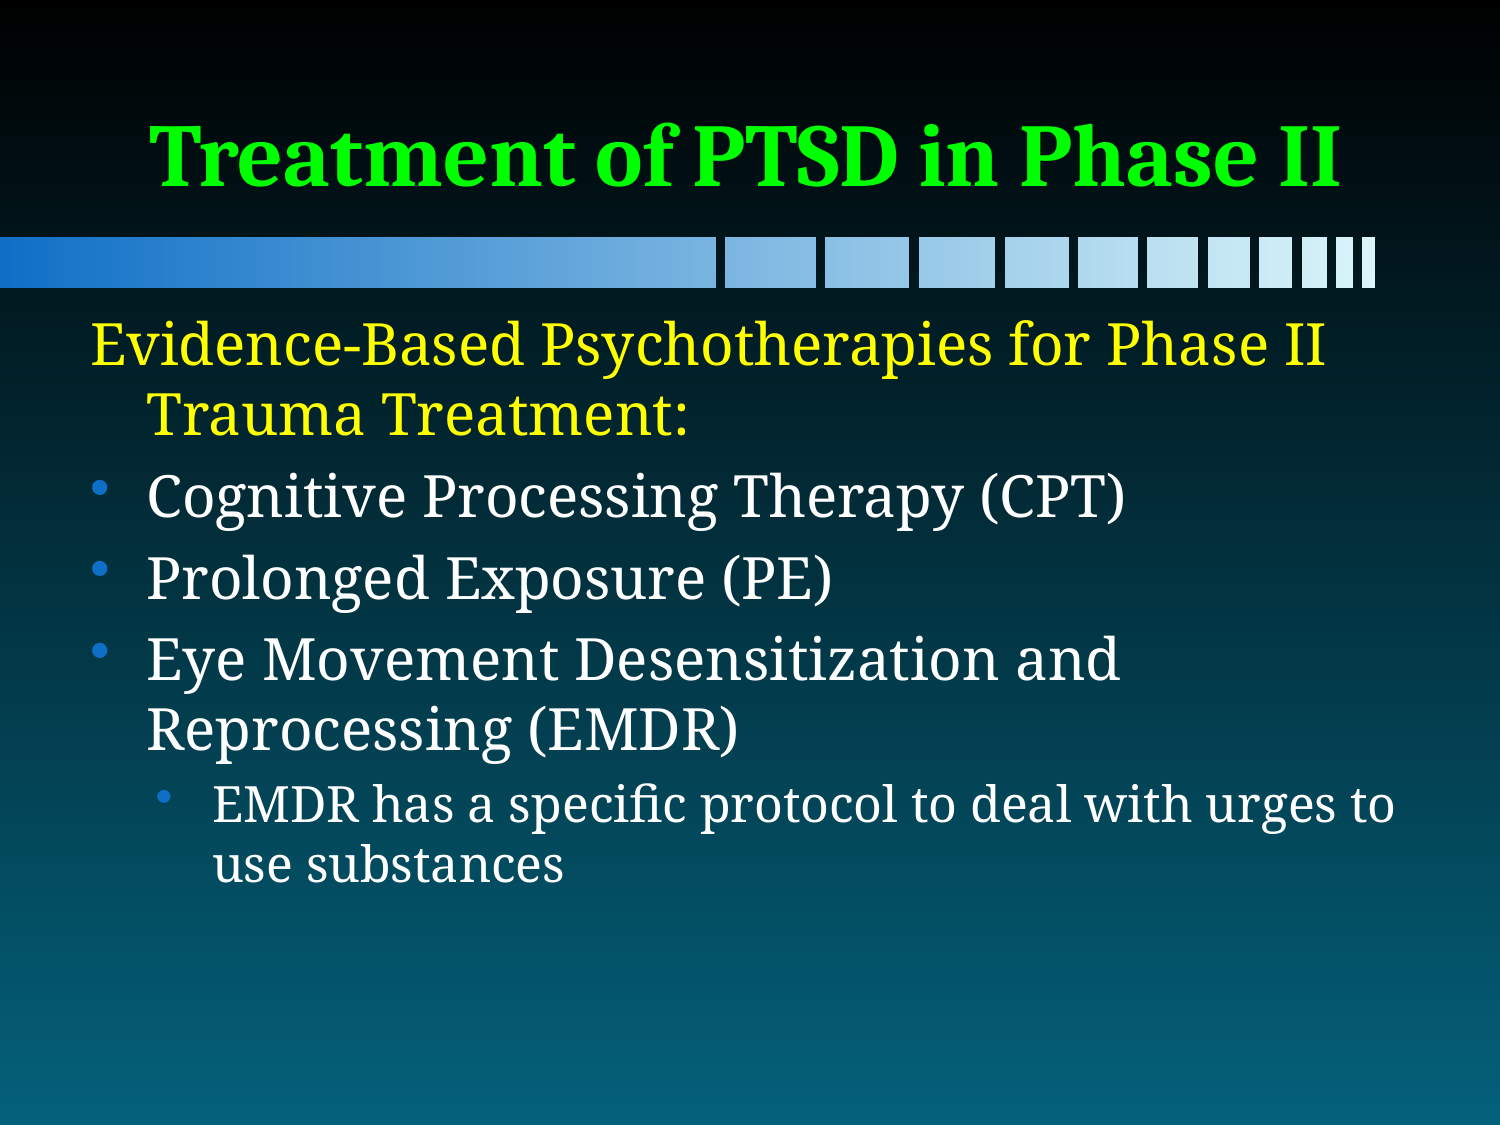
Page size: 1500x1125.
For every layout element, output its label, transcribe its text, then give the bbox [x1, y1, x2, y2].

list Evidence-Based Psychotherapies for Phase II Trauma Treatment: Cognitive Processing Therapy (CPT) Prolonged Exposure (PE) Eye Movement Desensitization and Reprocessing (EMDR) EMDR has a specific protocol to deal with urges to use substances [75, 299, 1463, 1125]
title Treatment of PTSD in Phase II [110, 28, 1383, 213]
